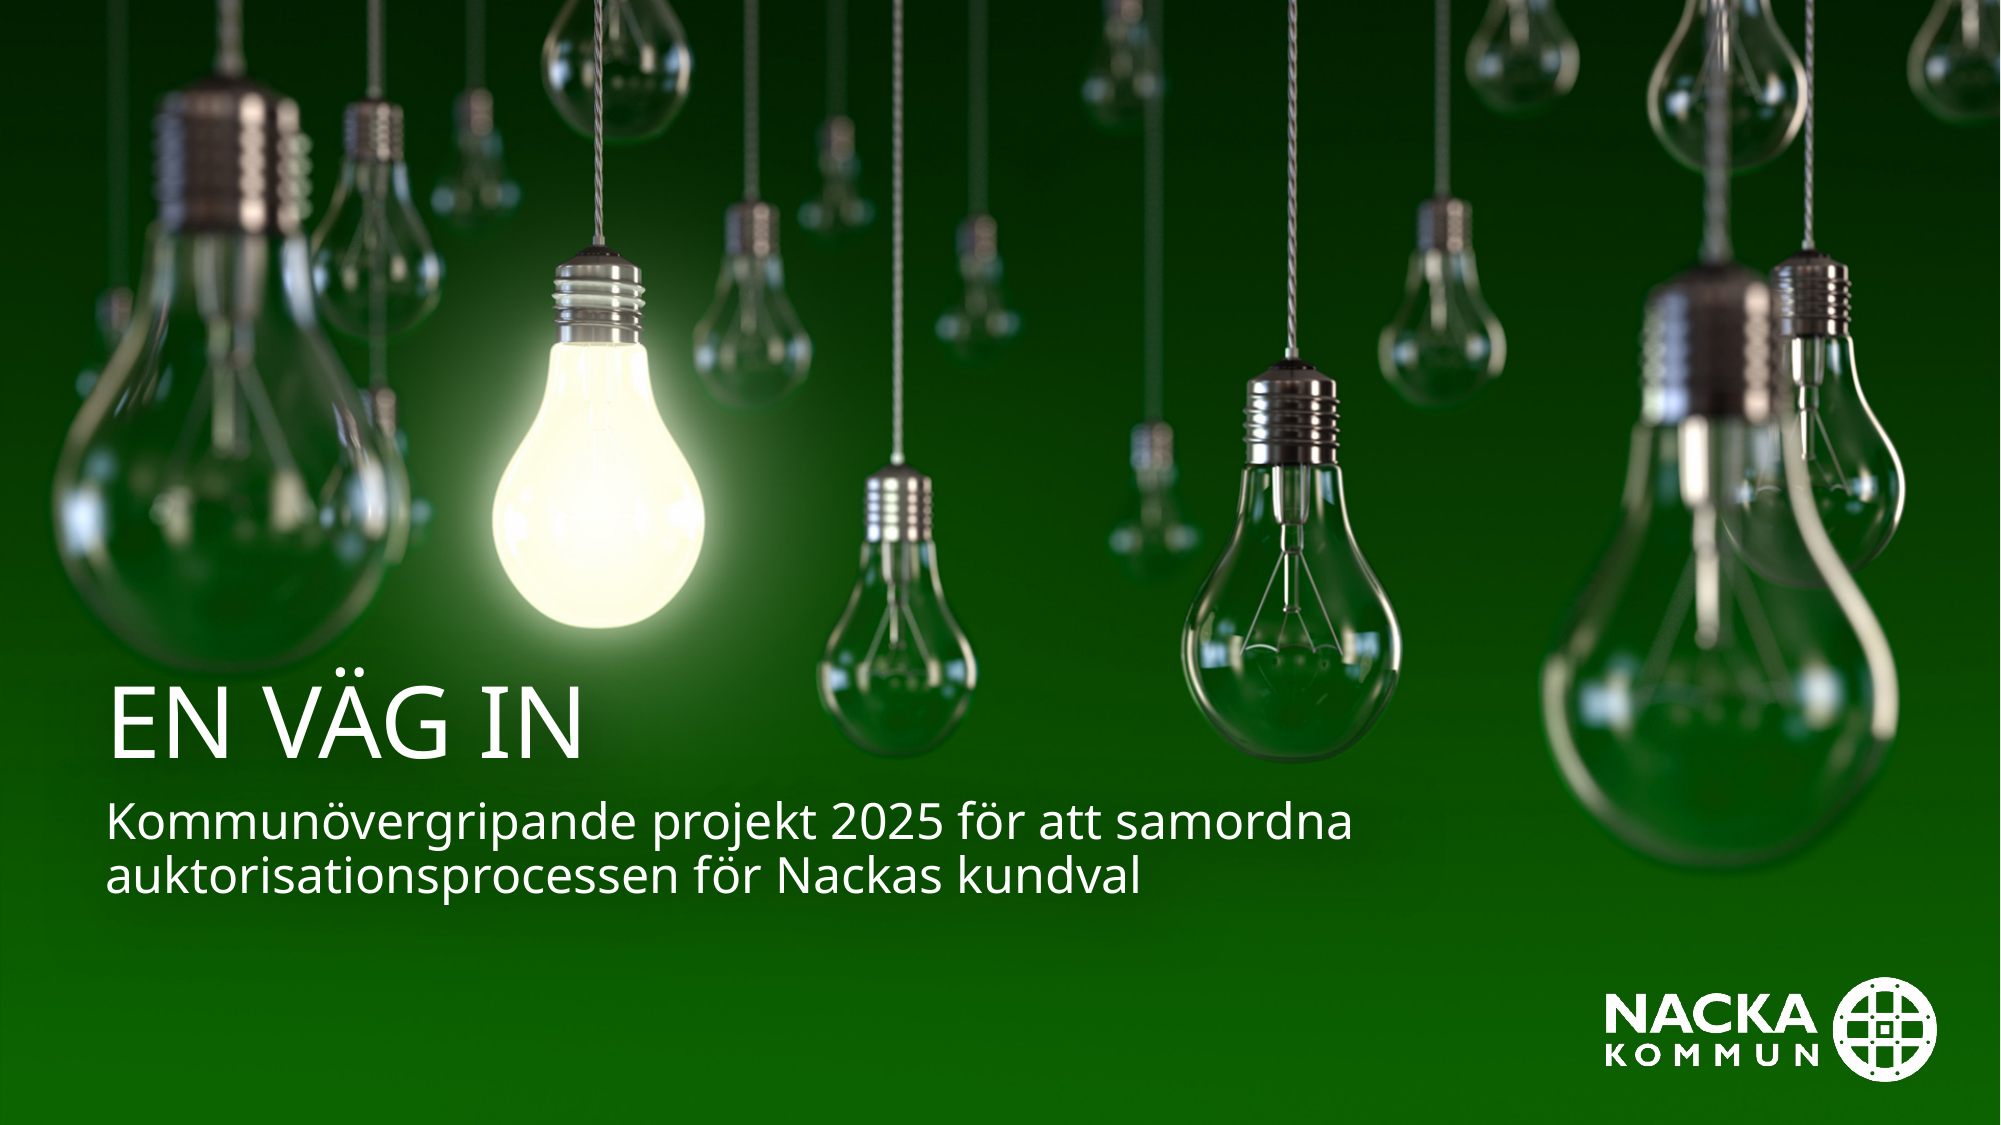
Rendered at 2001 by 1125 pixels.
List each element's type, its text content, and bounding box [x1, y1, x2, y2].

list Kommunövergripande projekt 2025 för att samordna auktorisationsprocessen för Nackas kundval [104, 796, 1661, 947]
title En väg in [104, 562, 1781, 780]
picture [0, 0, 2001, 1125]
